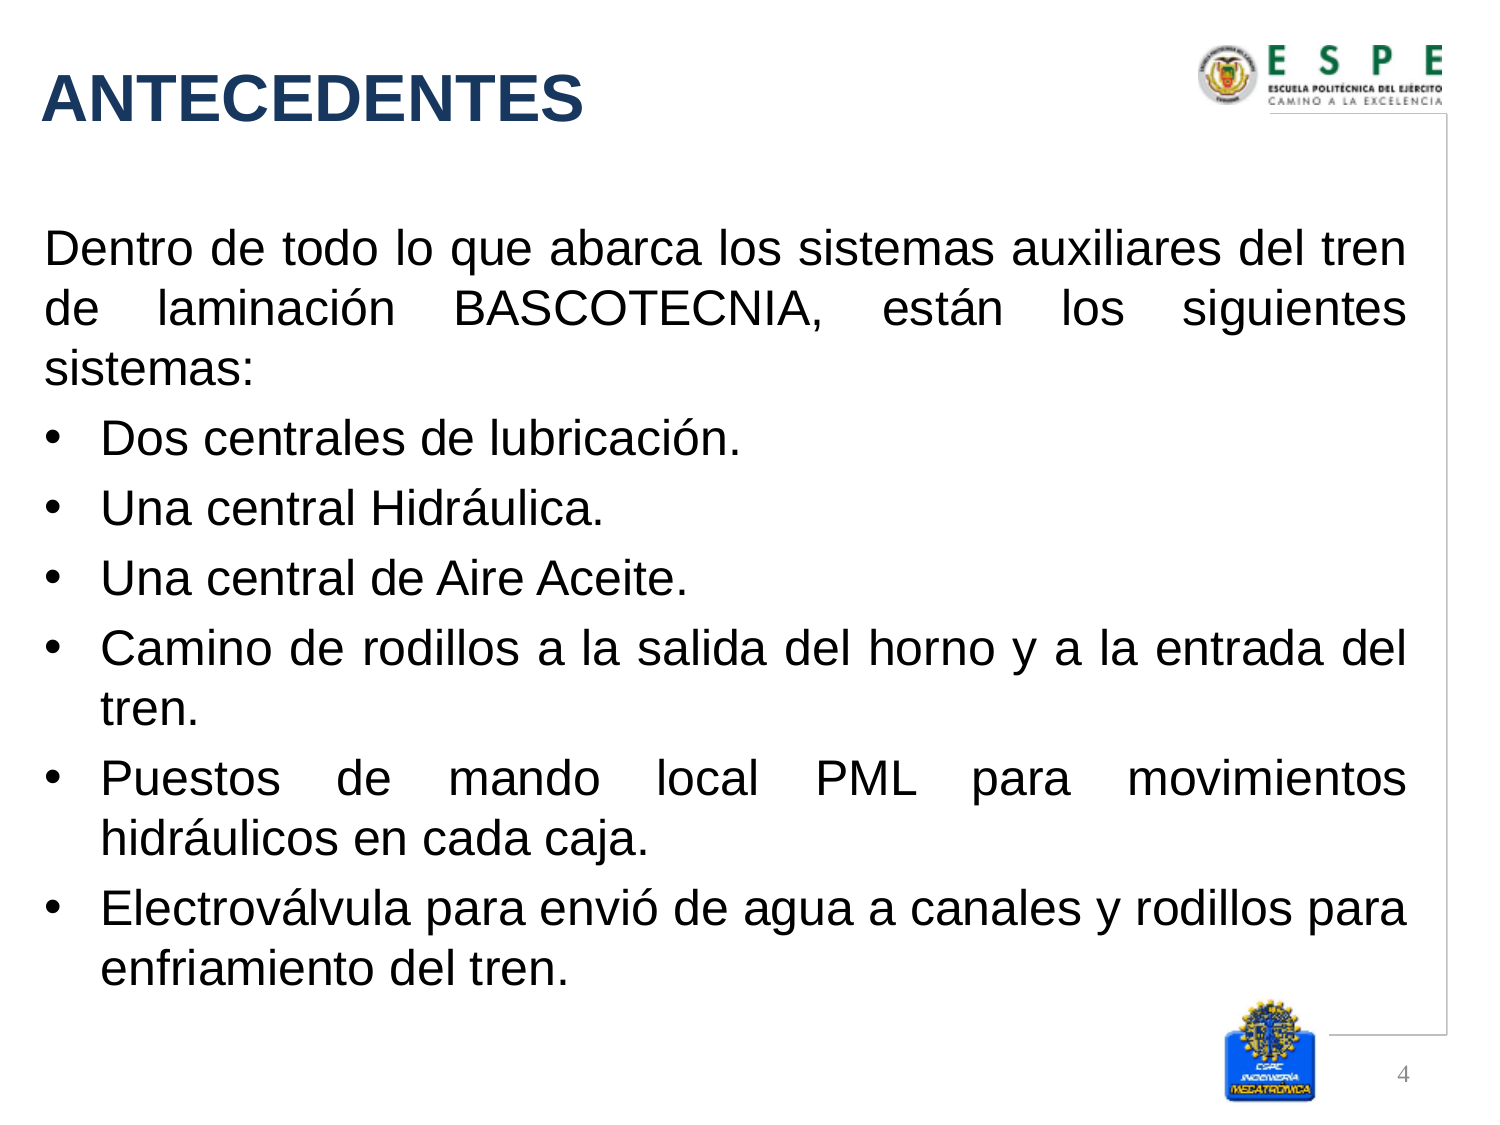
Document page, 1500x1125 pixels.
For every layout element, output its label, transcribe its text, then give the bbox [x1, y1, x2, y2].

slide_number 4 [1074, 1042, 1425, 1103]
list Dentro de todo lo que abarca los sistemas auxiliares del tren de laminación BASCOTECNIA, están los siguientes sistemas: Dos centrales de lubricación. Una central Hidráulica. Una central de Aire Aceite. Camino de rodillos a la salida del horno y a la entrada del tren. Puestos de mando local PML para movimientos hidráulicos en cada caja. Electroválvula para envió de agua a canales y rodillos para enfriamiento del tren. [29, 208, 1424, 1012]
picture [1198, 45, 1442, 105]
title ANTECEDENTES [25, 29, 1188, 161]
picture [1222, 1012, 1320, 1042]
